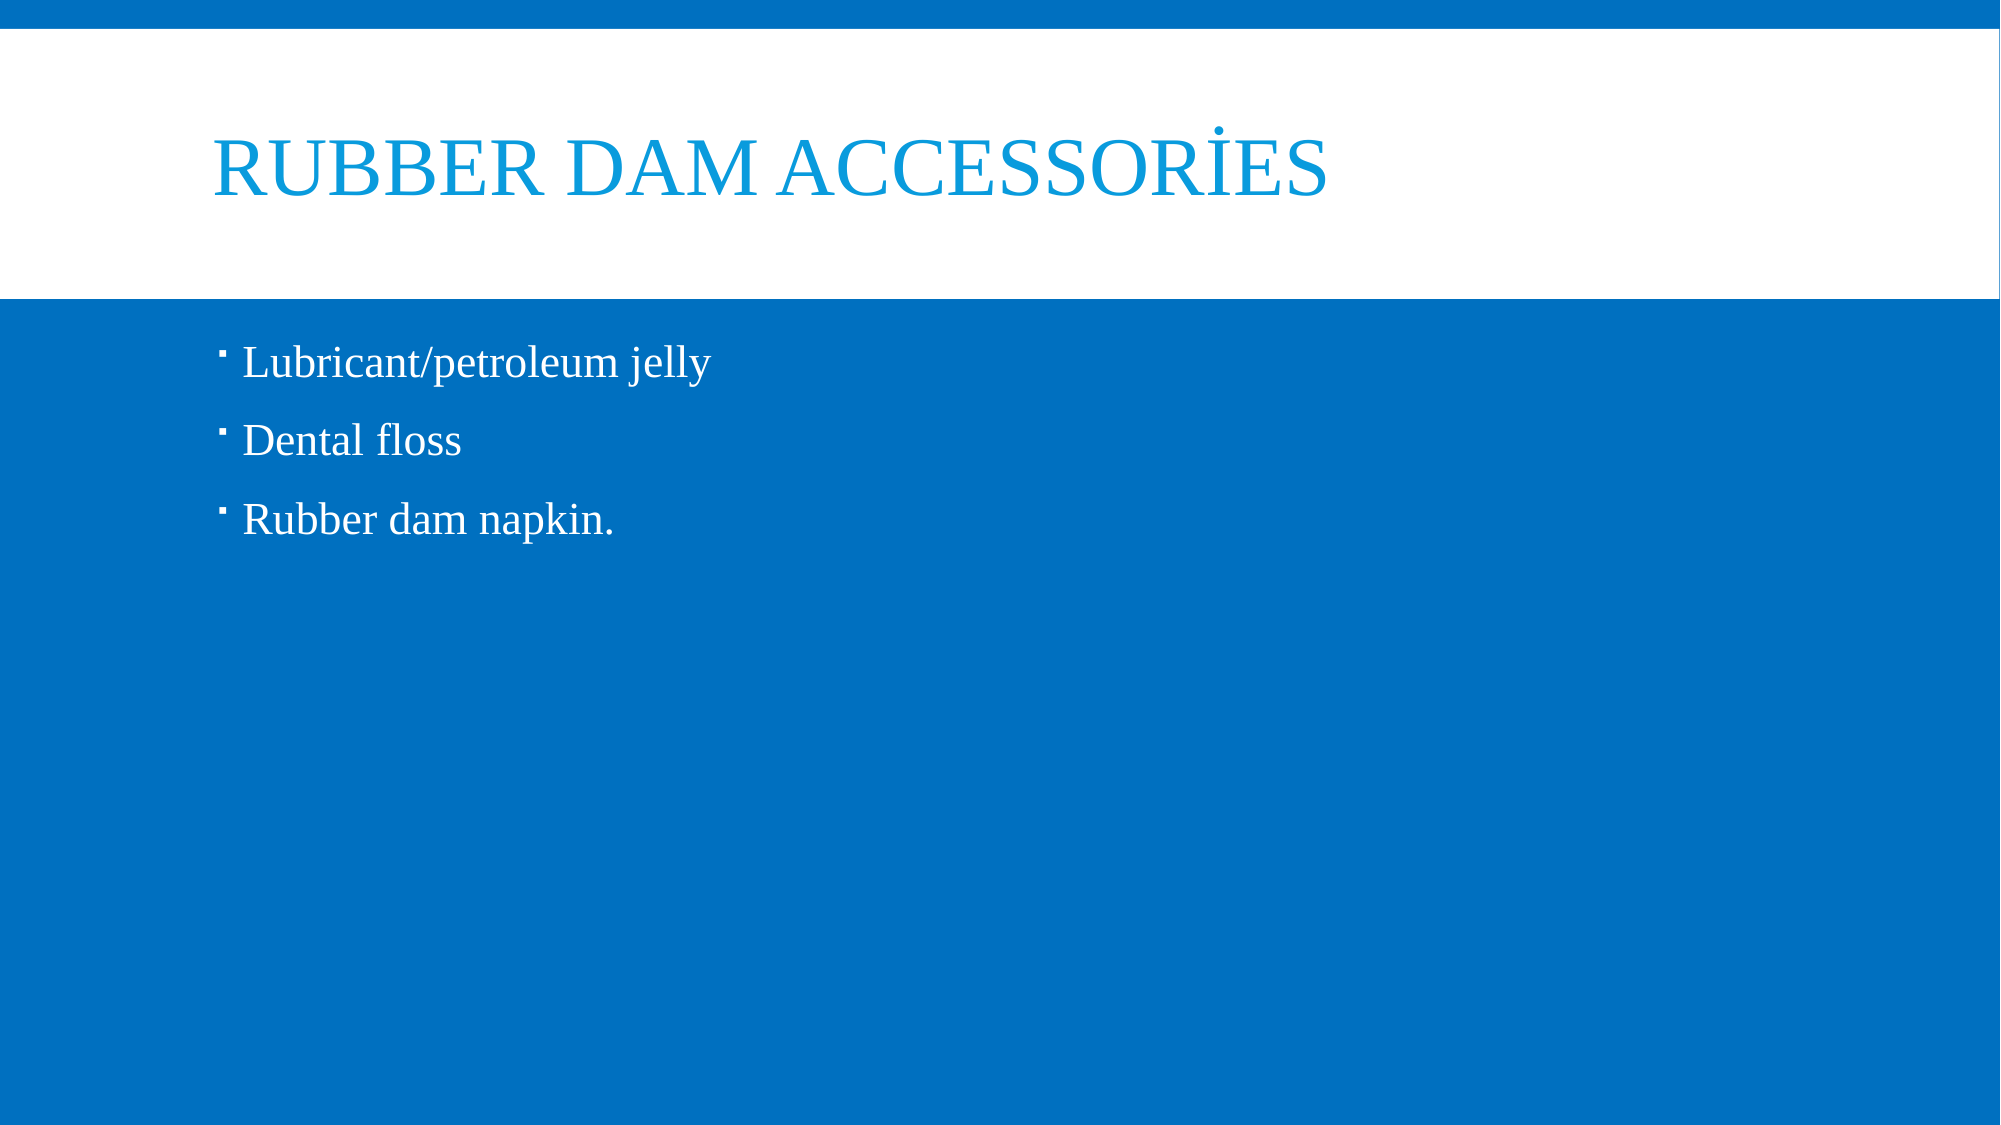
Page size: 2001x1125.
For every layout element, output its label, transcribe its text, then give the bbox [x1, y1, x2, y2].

title Rubber dam accessories [197, 46, 1803, 295]
list Lubricant/petroleum jelly Dental floss Rubber dam napkin. [197, 329, 1803, 1020]
